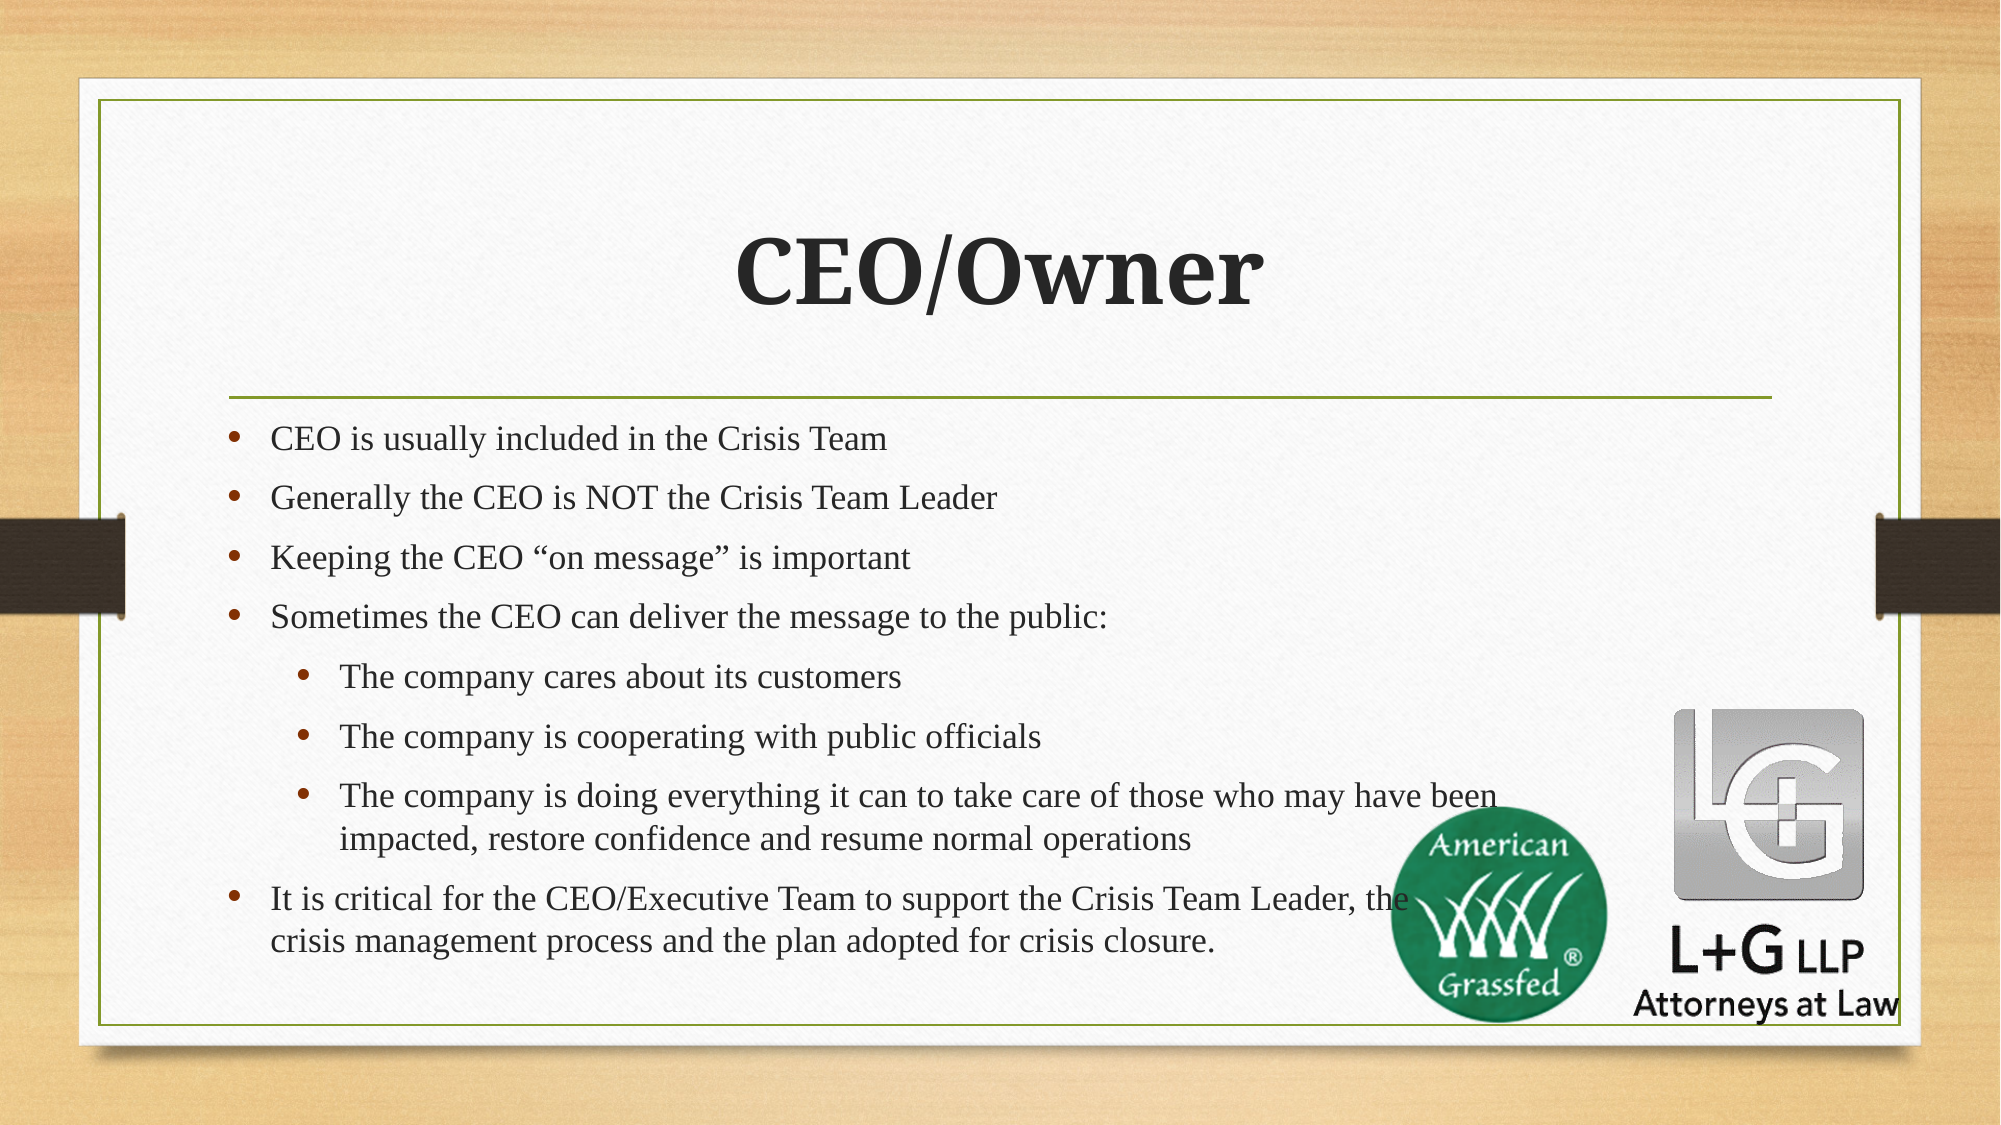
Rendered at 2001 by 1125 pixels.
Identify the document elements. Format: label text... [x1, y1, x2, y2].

list CEO is usually included in the Crisis Team Generally the CEO is NOT the Crisis Team Leader Keeping the CEO “on message” is important Sometimes the CEO can deliver the message to the public: The company cares about its customers The company is cooperating with public officials The company is doing everything it can to take care of those who may have been impacted, restore confidence and resume normal operations It is critical for the CEO/Executive Team to support the Crisis Team Leader, the crisis management process and the plan adopted for crisis closure. [212, 407, 1788, 972]
title CEO/Owner [212, 161, 1788, 375]
picture [0, 0, 2001, 1125]
